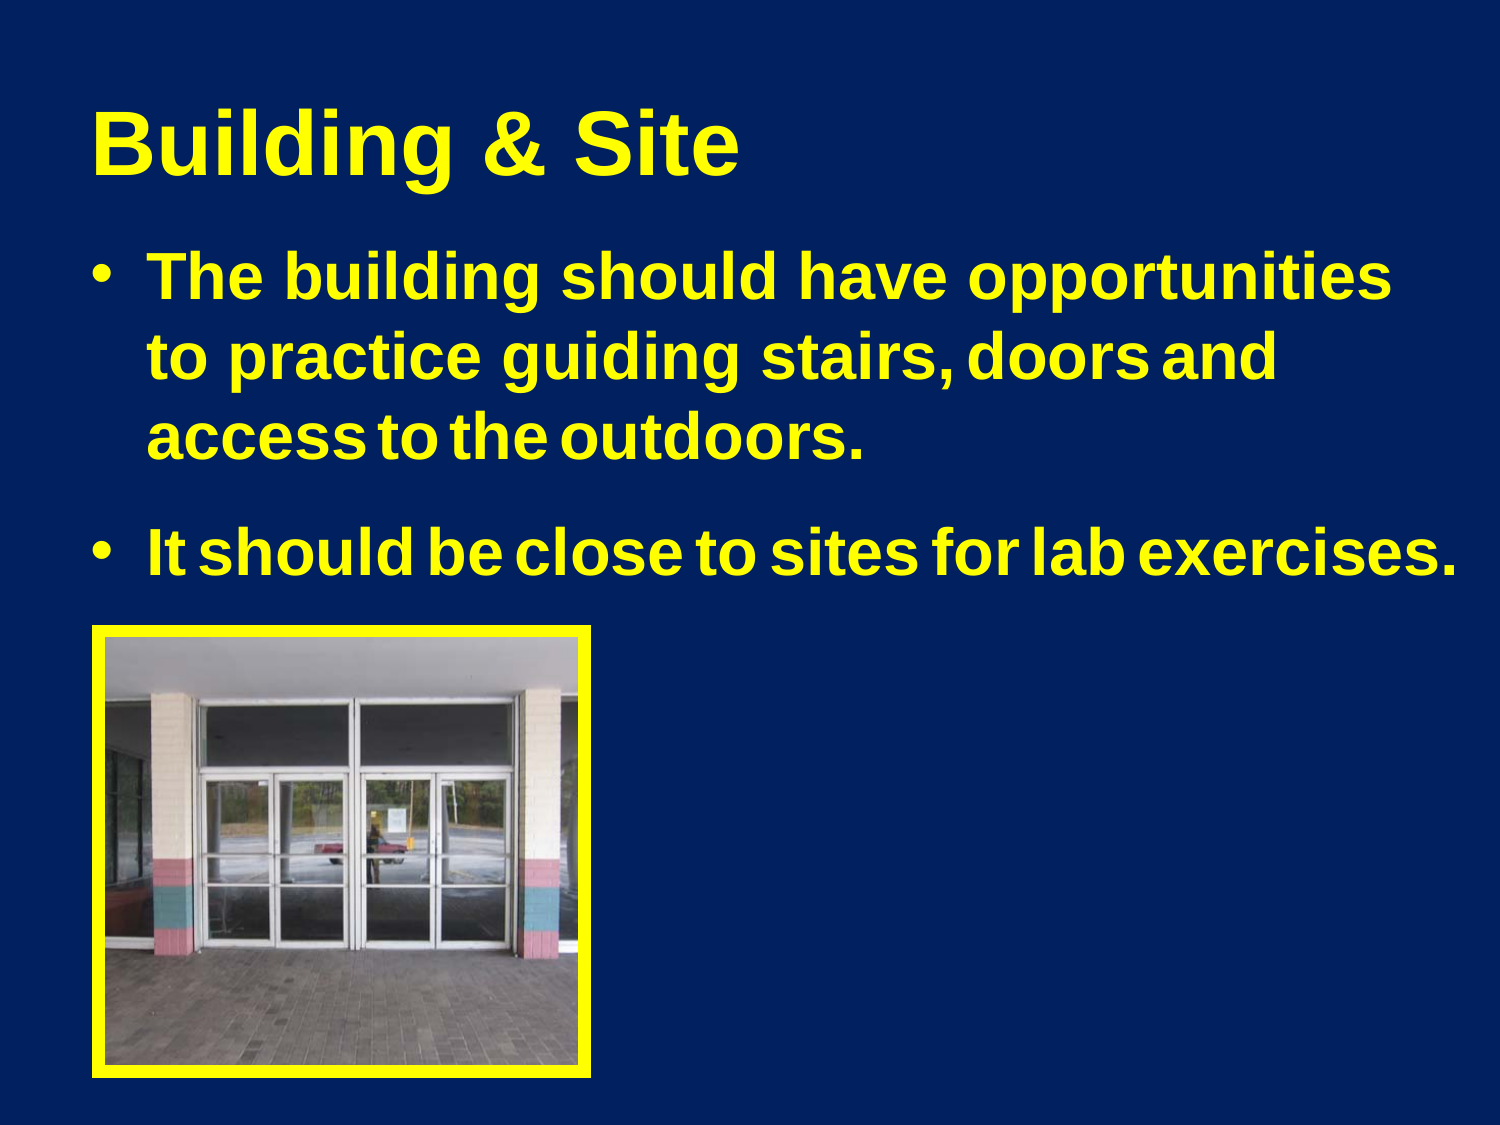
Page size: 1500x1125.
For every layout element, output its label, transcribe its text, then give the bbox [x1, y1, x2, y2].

picture [104, 637, 579, 1066]
title Building & Site [75, 45, 1425, 224]
list The building should have opportunities to practice guiding stairs, doors and access to the outdoors. It should be close to sites for lab exercises. [75, 224, 1475, 638]
